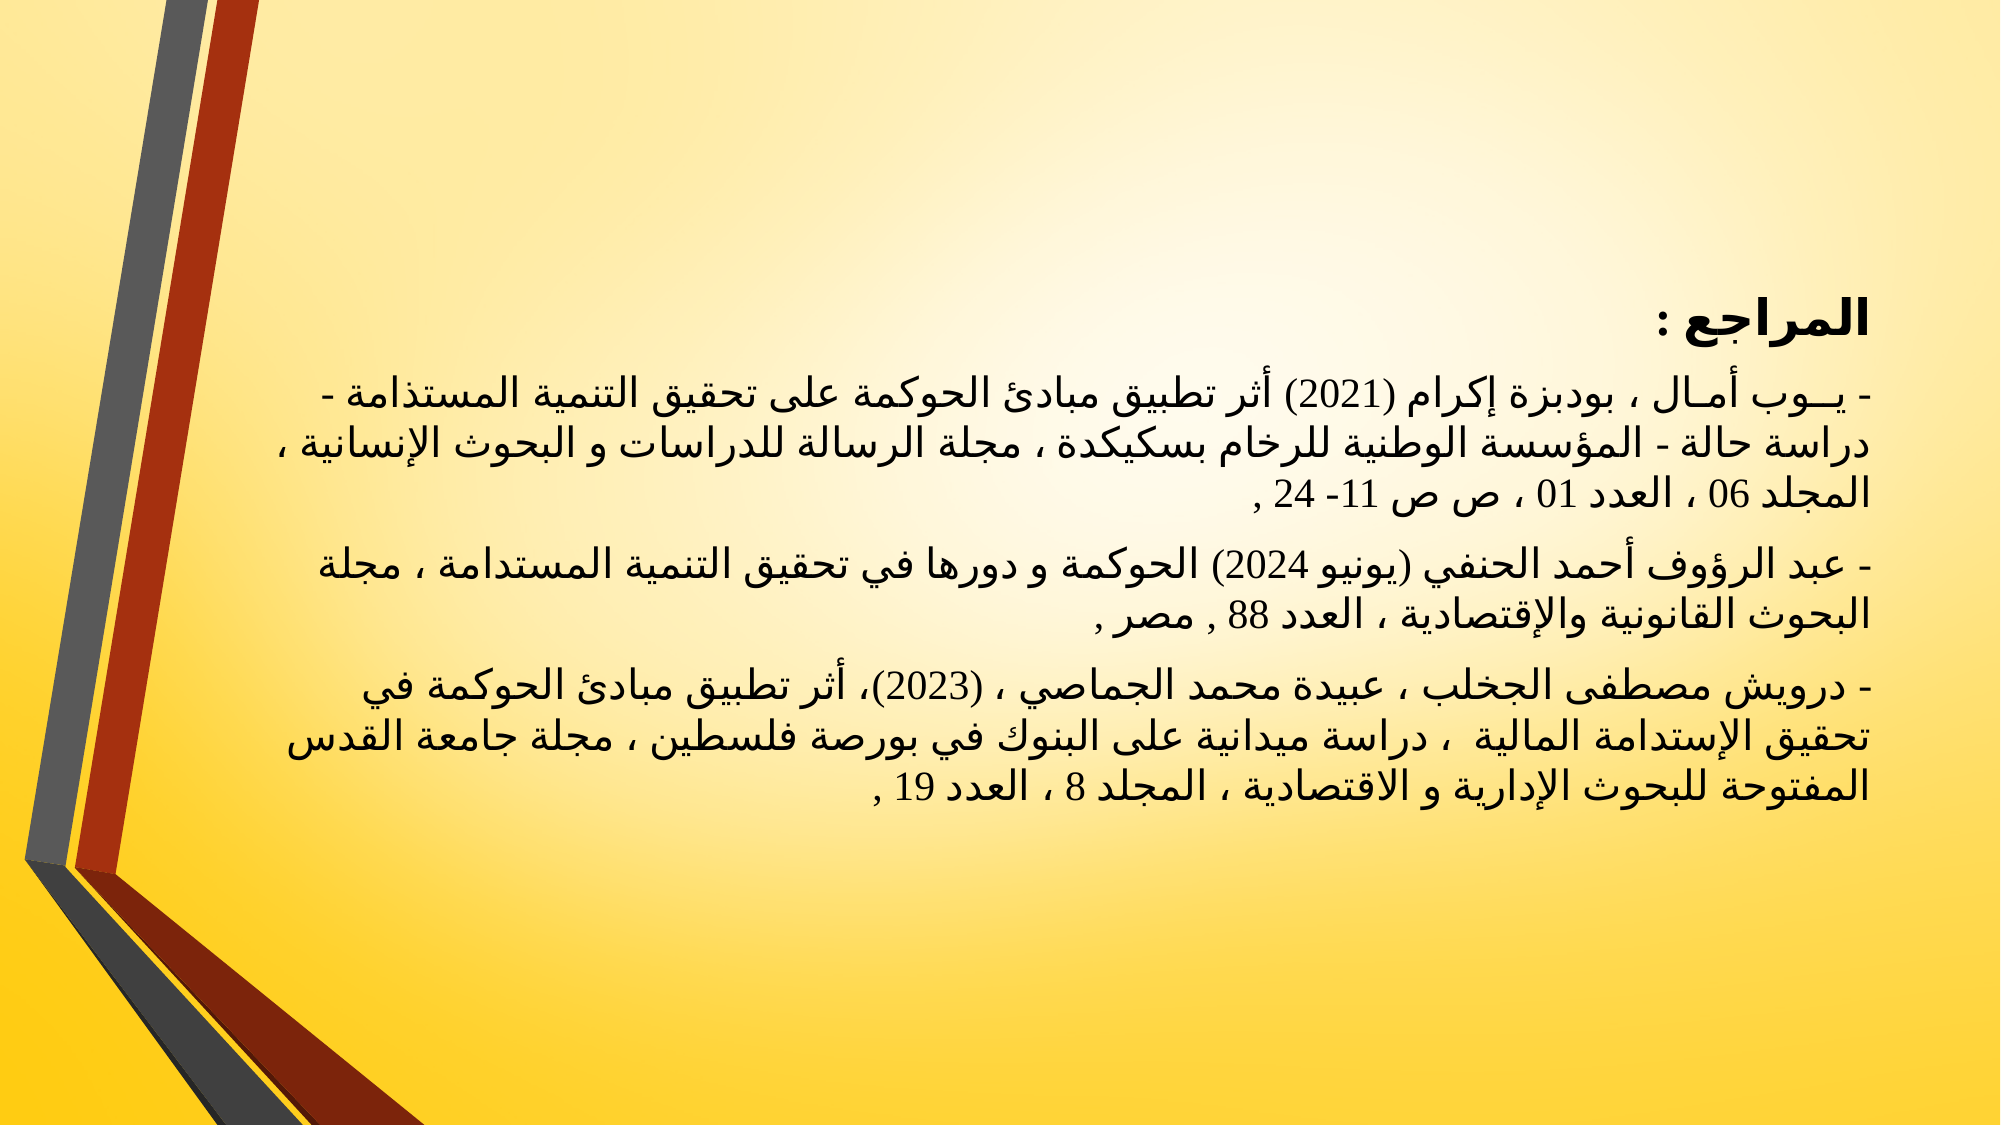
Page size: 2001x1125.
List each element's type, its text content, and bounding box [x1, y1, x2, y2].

list المراجع : - يــوب أمـال ، بودبزة إكرام (2021) أثر تطبيق مبادئ الحوكمة على تحقيق التنمية المستذامة - دراسة حالة - المؤسسة الوطنية للرخام بسكيكدة ، مجلة الرسالة للدراسات و البحوث الإنسانية ، المجلد 06 ، العدد 01 ، ص ص 11- 24 , - عبد الرؤوف أحمد الحنفي (يونيو 2024) الحوكمة و دورها في تحقيق التنمية المستدامة ، مجلة البحوث القانونية والإقتصادية ، العدد 88 , مصر , - درويش مصطفى الجخلب ، عبيدة محمد الجماصي ، (2023)، أثر تطبيق مبادئ الحوكمة في تحقيق الإستدامة المالية ، دراسة ميدانية على البنوك في بورصة فلسطين ، مجلة جامعة القدس المفتوحة للبحوث الإدارية و الاقتصادية ، المجلد 8 ، العدد 19 , [243, 143, 1887, 950]
